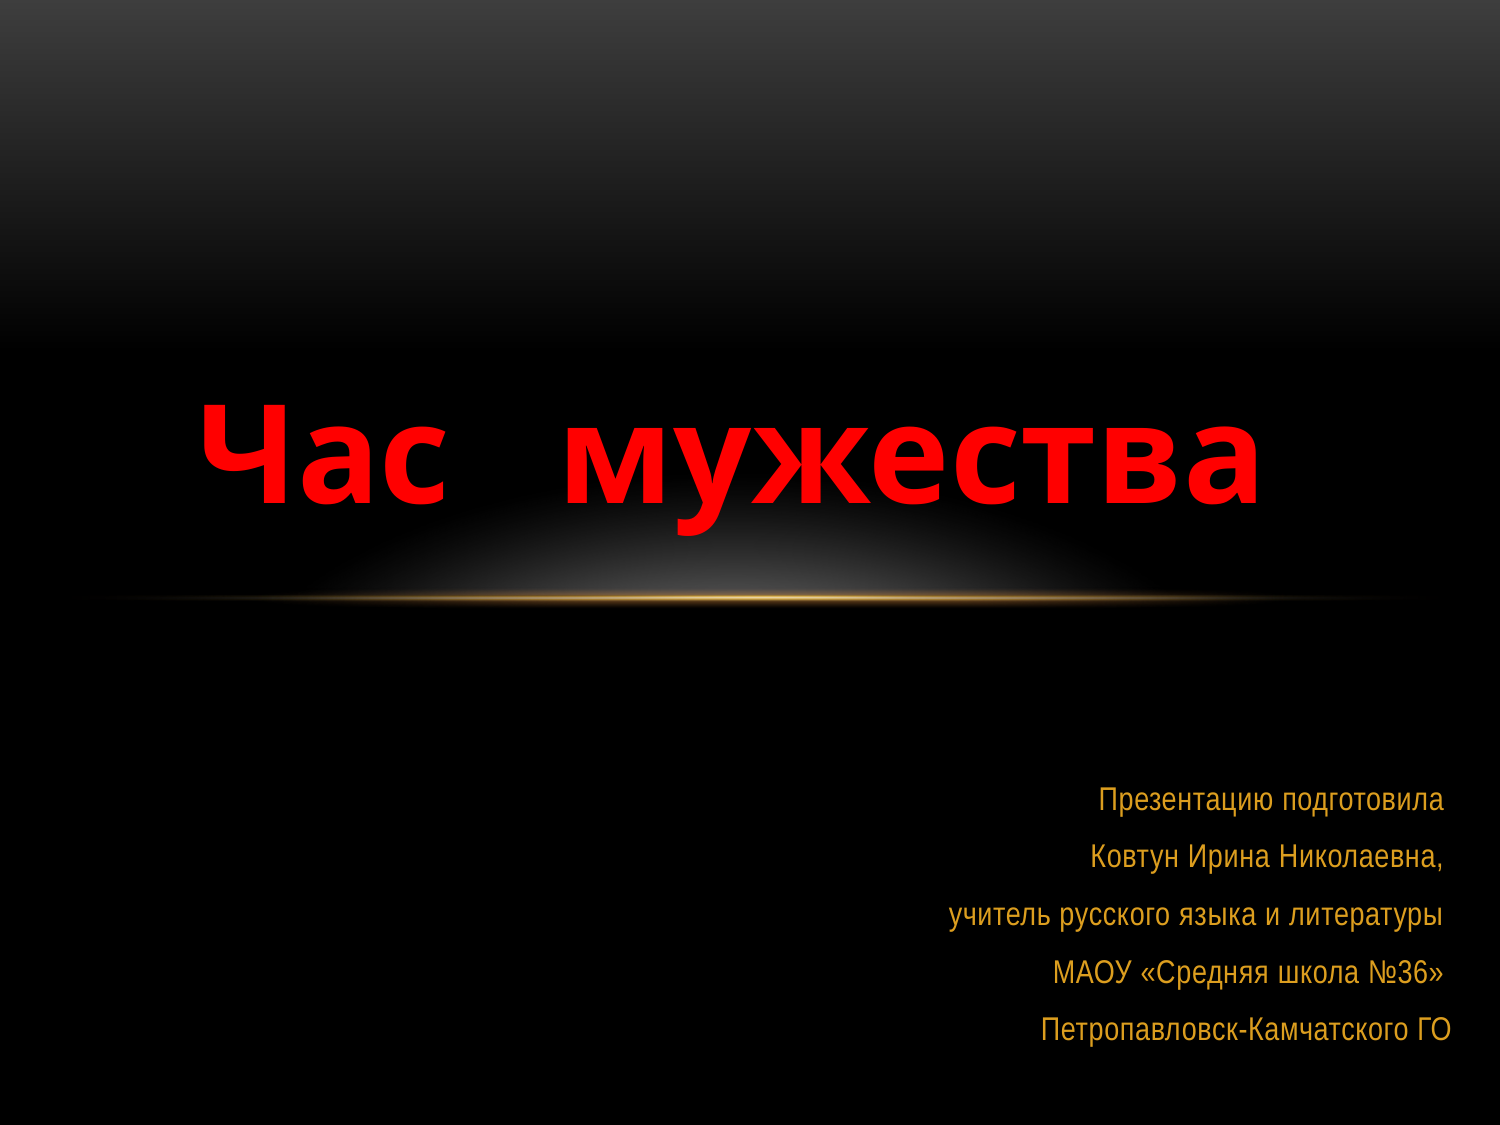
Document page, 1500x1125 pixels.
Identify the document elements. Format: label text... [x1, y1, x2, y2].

picture [0, 0, 1500, 750]
subtitle Презентацию подготовила Ковтун Ирина Николаевна, учитель русского языка и литературы МАОУ «Средняя школа №36» Петропавловск-Камчатского ГО [208, 769, 1468, 1058]
title Час мужества [112, 314, 1388, 539]
